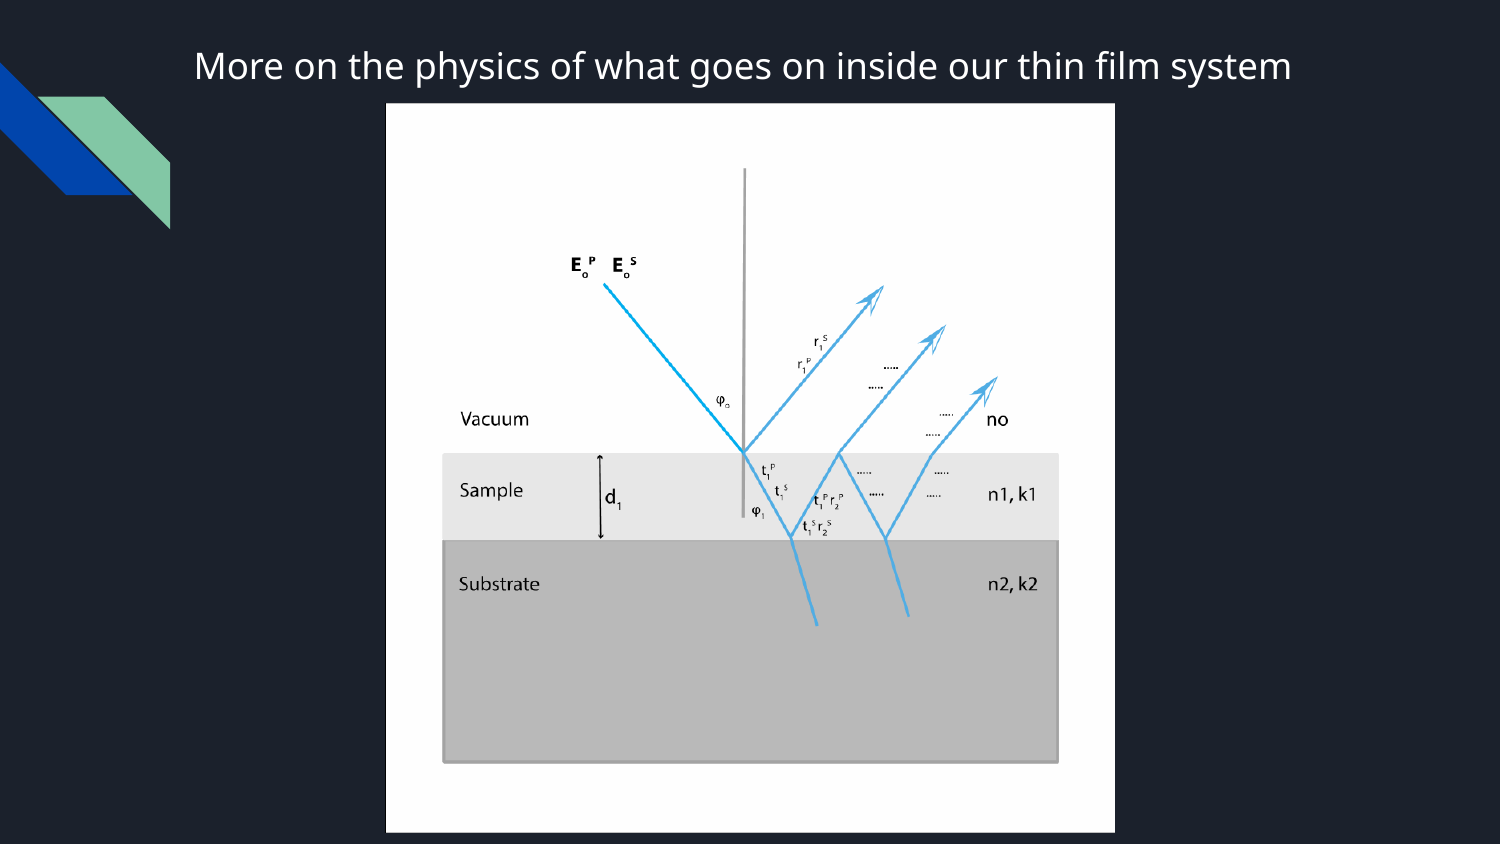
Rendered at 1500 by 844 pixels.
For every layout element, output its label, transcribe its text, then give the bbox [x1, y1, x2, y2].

picture [385, 103, 1115, 834]
title More on the physics of what goes on inside our thin film system [178, 28, 1402, 178]
